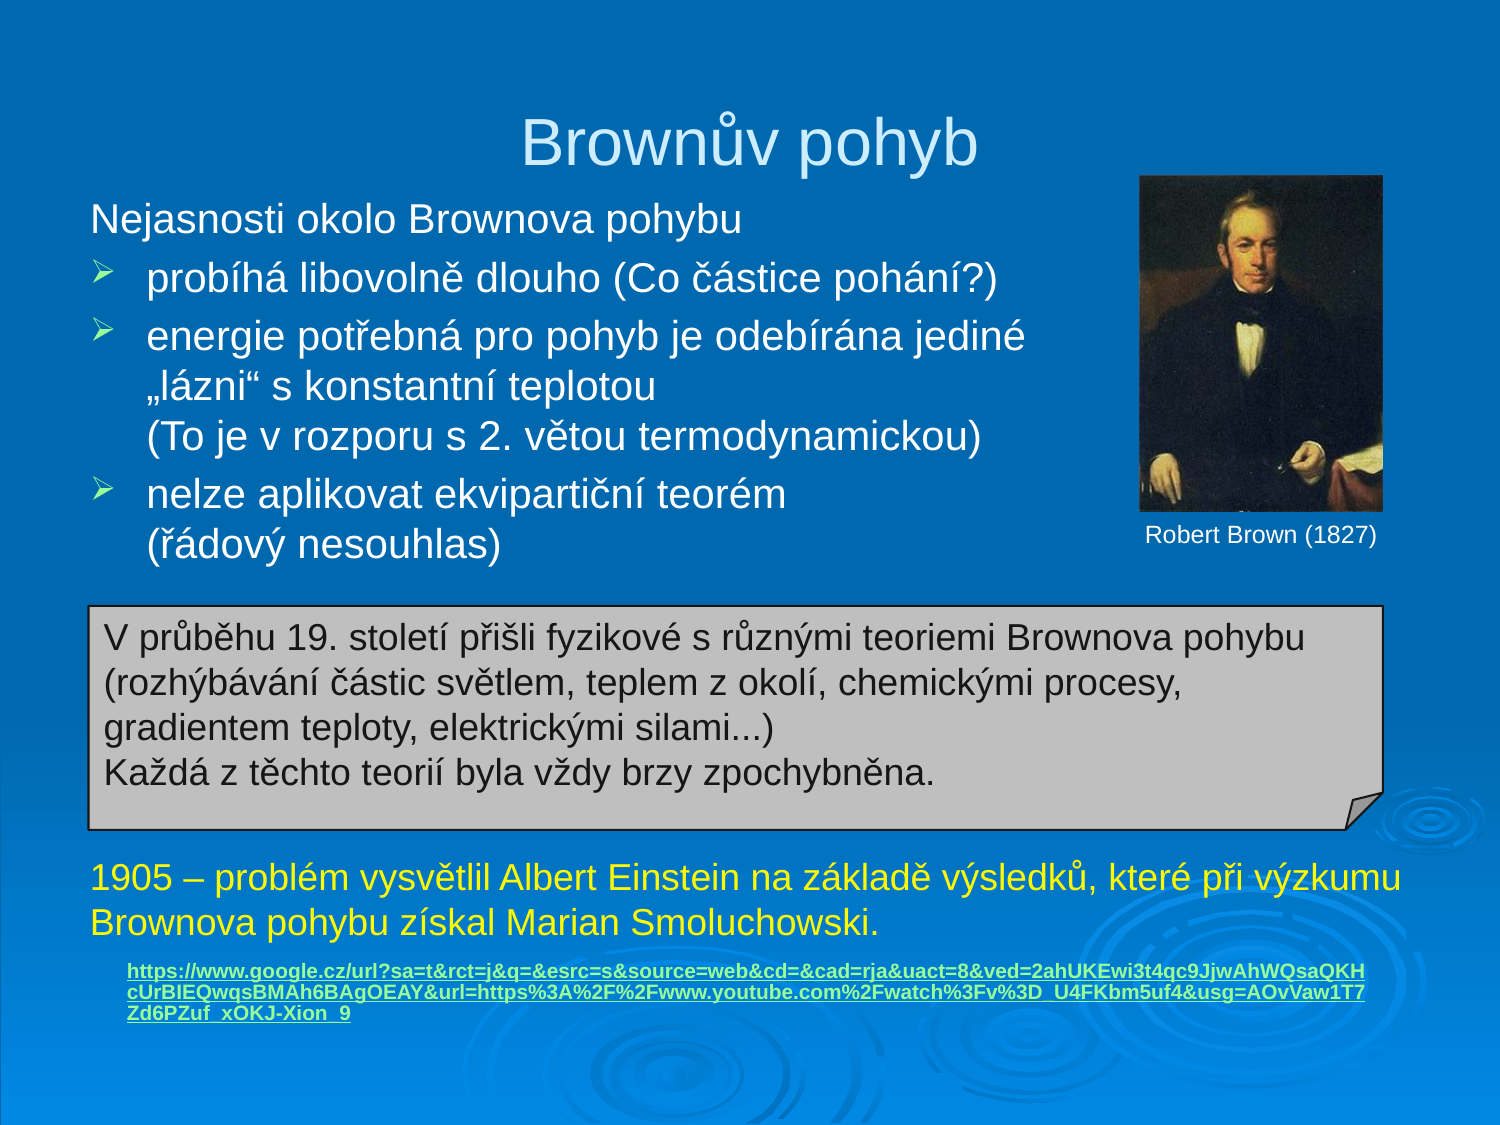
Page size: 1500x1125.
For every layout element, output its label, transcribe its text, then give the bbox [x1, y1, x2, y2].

picture [1139, 175, 1384, 512]
text_box 1905 – problém vysvětlil Albert Einstein na základě výsledků, které při výzkumu Brownova pohybu získal Marian Smoluchowski. [74, 845, 1425, 951]
text_box V průběhu 19. století přišli fyzikové s různými teoriemi Brownova pohybu (rozhýbávání částic světlem, teplem z okolí, chemickými procesy, gradientem teploty, elektrickými silami...) Každá z těchto teorií byla vždy brzy zpochybněna. [88, 605, 1383, 830]
title Brownův pohyb [74, 45, 1426, 233]
text_box https://www.google.cz/url?sa=t&rct=j&q=&esrc=s&source=web&cd=&cad=rja&uact=8&ved=2ahUKEwi3t4qc9JjwAhWQsaQKHcUrBIEQwqsBMAh6BAgOEAY&url=https%3A%2F%2Fwww.youtube.com%2Fwatch%3Fv%3D_U4FKbm5uf4&usg=AOvVaw1T7Zd6PZuf_xOKJ-Xion_9 [112, 951, 1388, 990]
text_box Robert Brown (1827) [1130, 511, 1393, 557]
list Nejasnosti okolo Brownova pohybu probíhá libovolně dlouho (Co částice pohání?) energie potřebná pro pohyb je odebírána jediné „lázni“ s konstantní teplotou (To je v rozporu s 2. větou termodynamickou) nelze aplikovat ekvipartiční teorém (řádový nesouhlas) [74, 184, 1098, 580]
